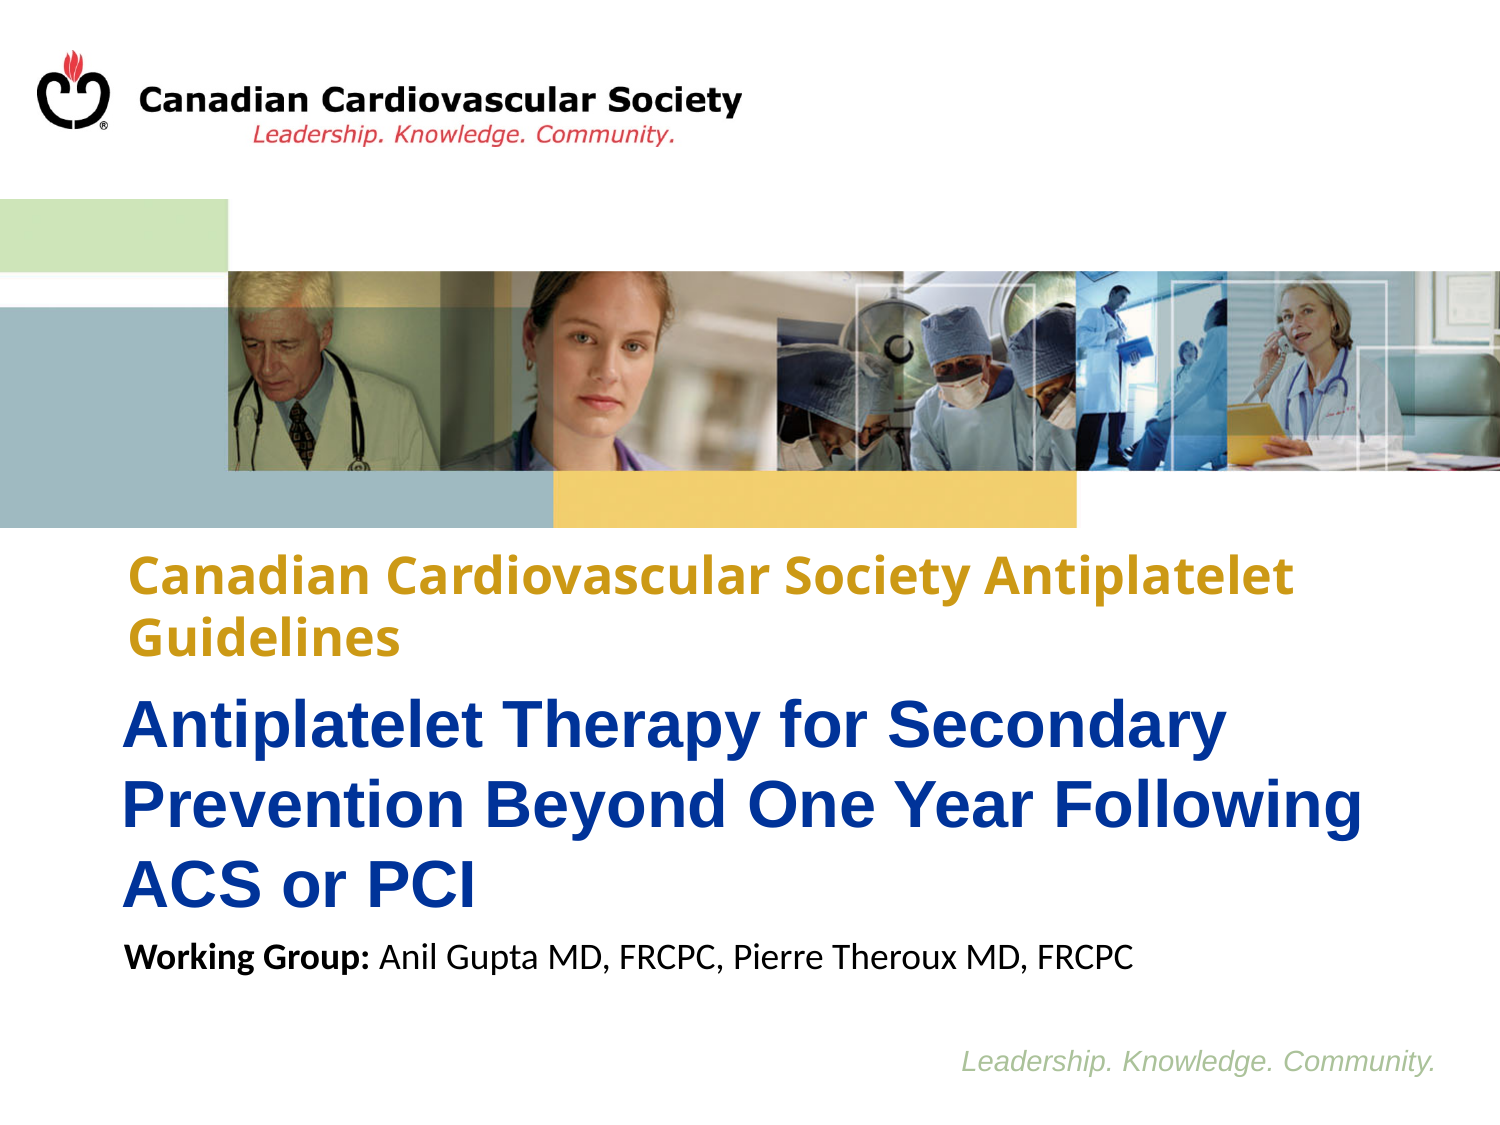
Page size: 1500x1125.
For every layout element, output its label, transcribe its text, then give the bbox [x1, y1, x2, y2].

text_box Working Group: Anil Gupta MD, FRCPC, Pierre Theroux MD, FRCPC [109, 924, 1472, 985]
picture [0, 199, 1500, 528]
title Antiplatelet Therapy for Secondary Prevention Beyond One Year Following ACS or PCI [106, 673, 1470, 915]
picture [37, 50, 742, 147]
text_box Canadian Cardiovascular Society Antiplatelet Guidelines [112, 500, 1388, 709]
